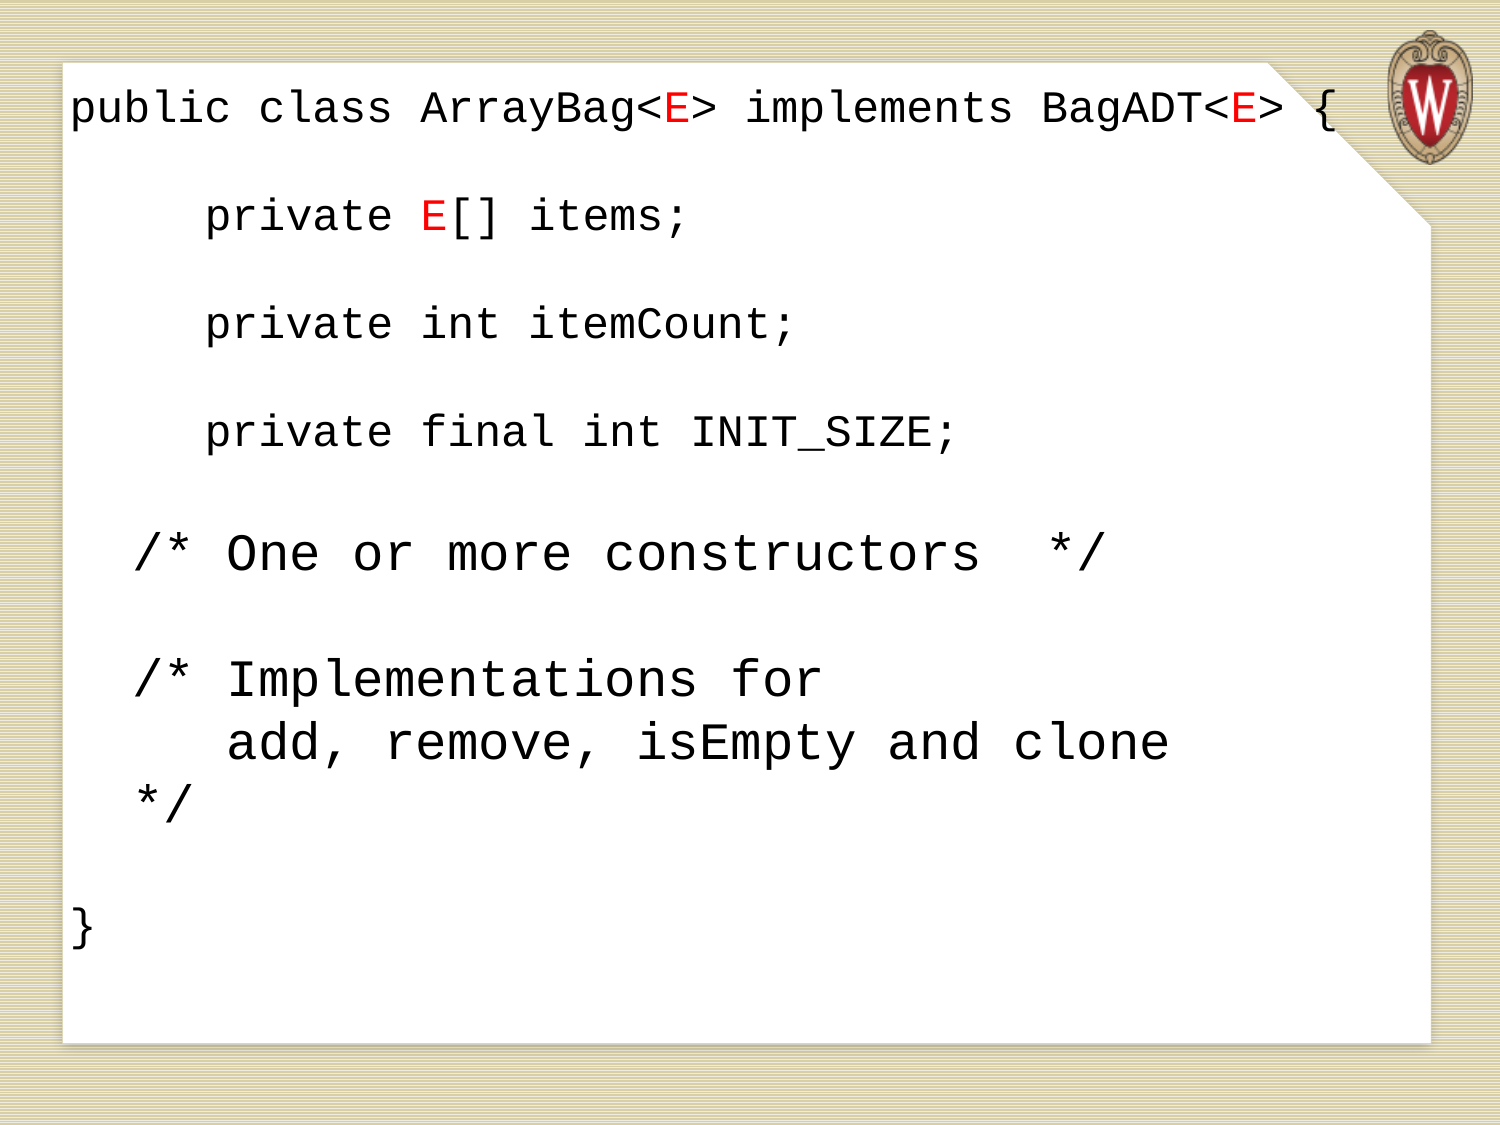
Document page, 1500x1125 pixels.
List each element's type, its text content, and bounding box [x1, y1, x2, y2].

title public class ArrayBag<E> implements BagADT<E> { private E[] items; private int itemCount; private final int INIT_SIZE; /* One or more constructors */ /* Implementations for add, remove, isEmpty and clone */ } [69, 77, 1377, 953]
